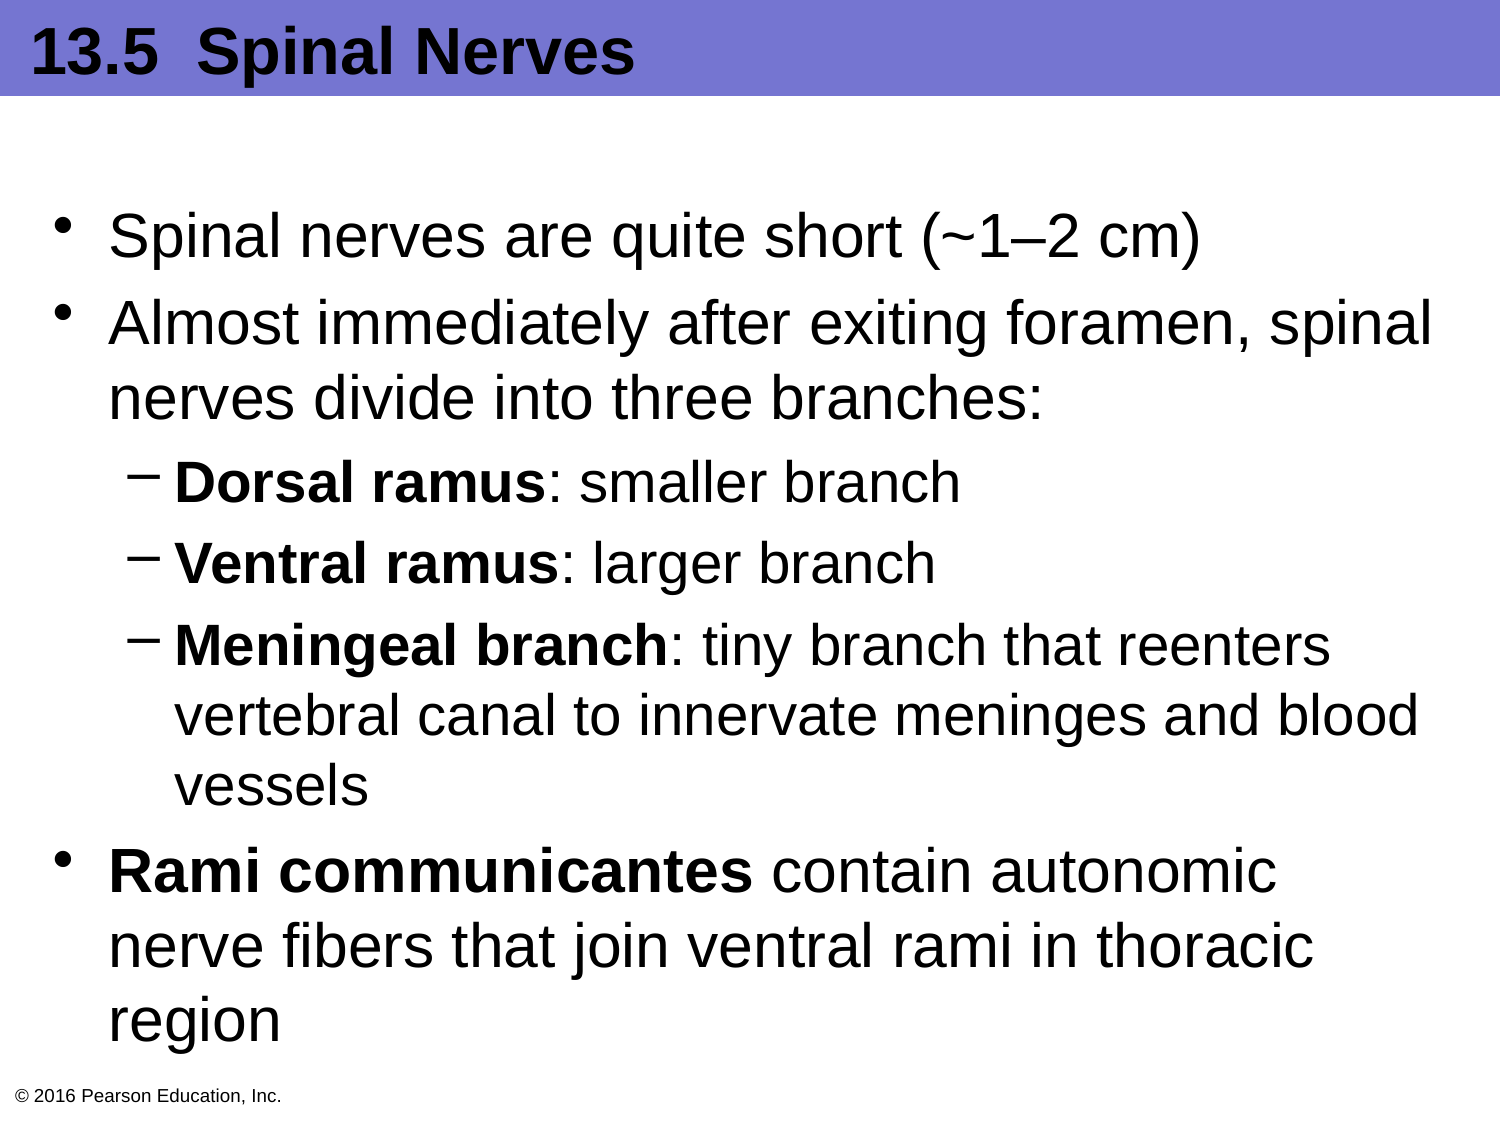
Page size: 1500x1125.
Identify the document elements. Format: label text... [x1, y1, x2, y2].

title 13.5 Spinal Nerves [0, 0, 1500, 96]
list Spinal nerves are quite short (~1–2 cm) Almost immediately after exiting foramen, spinal nerves divide into three branches: Dorsal ramus: smaller branch Ventral ramus: larger branch Meningeal branch: tiny branch that reenters vertebral canal to innervate meninges and blood vessels Rami communicantes contain autonomic nerve fibers that join ventral rami in thoracic region [37, 187, 1463, 1066]
footer © 2016 Pearson Education, Inc. [0, 1065, 507, 1125]
